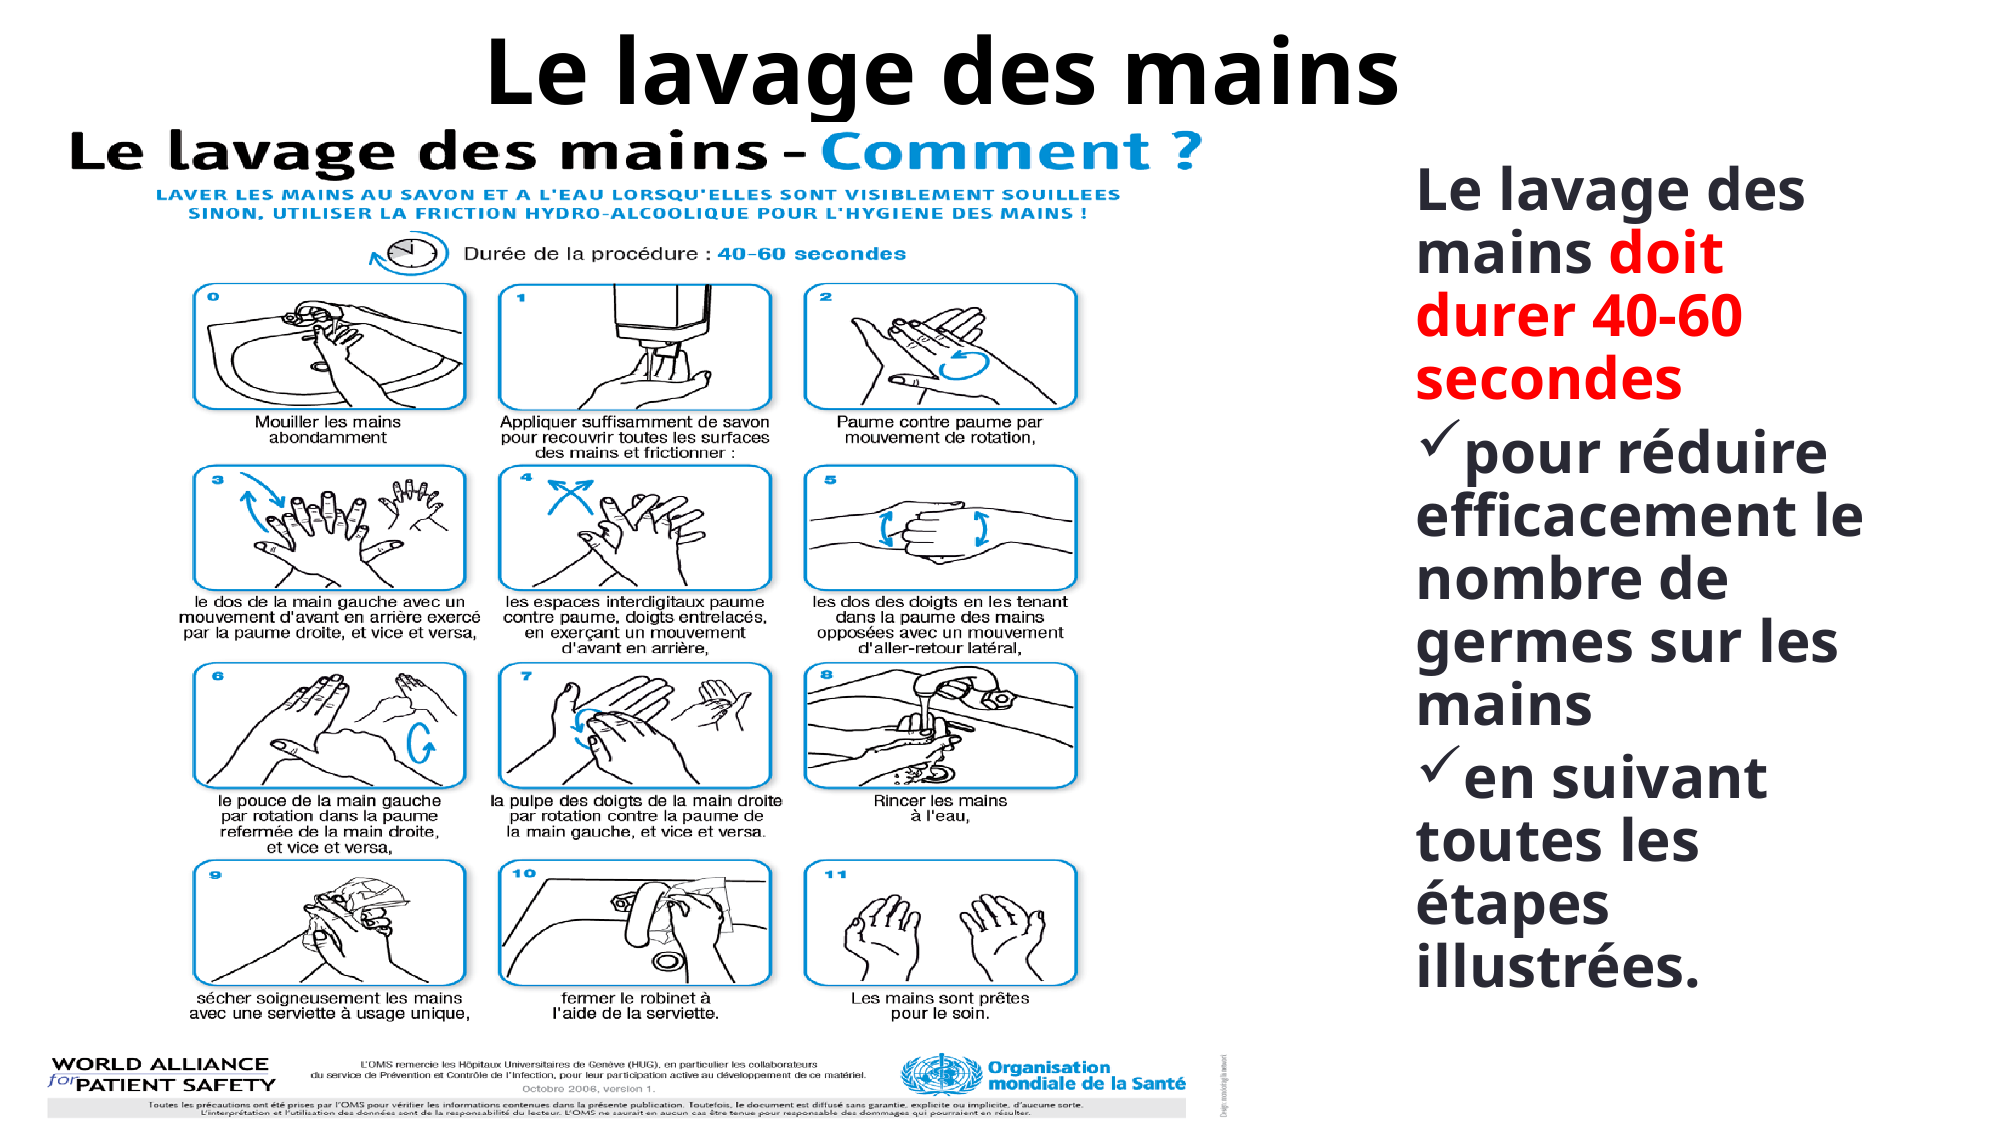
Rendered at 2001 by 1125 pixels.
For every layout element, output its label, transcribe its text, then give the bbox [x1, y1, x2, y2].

text_box Le lavage des mains doit durer 40-60 secondes pour réduire efficacement le nombre de germes sur les mains en suivant toutes les étapes illustrées. [1401, 152, 1901, 1005]
title Le lavage des mains [170, 0, 1716, 151]
picture [29, 122, 1236, 1125]
